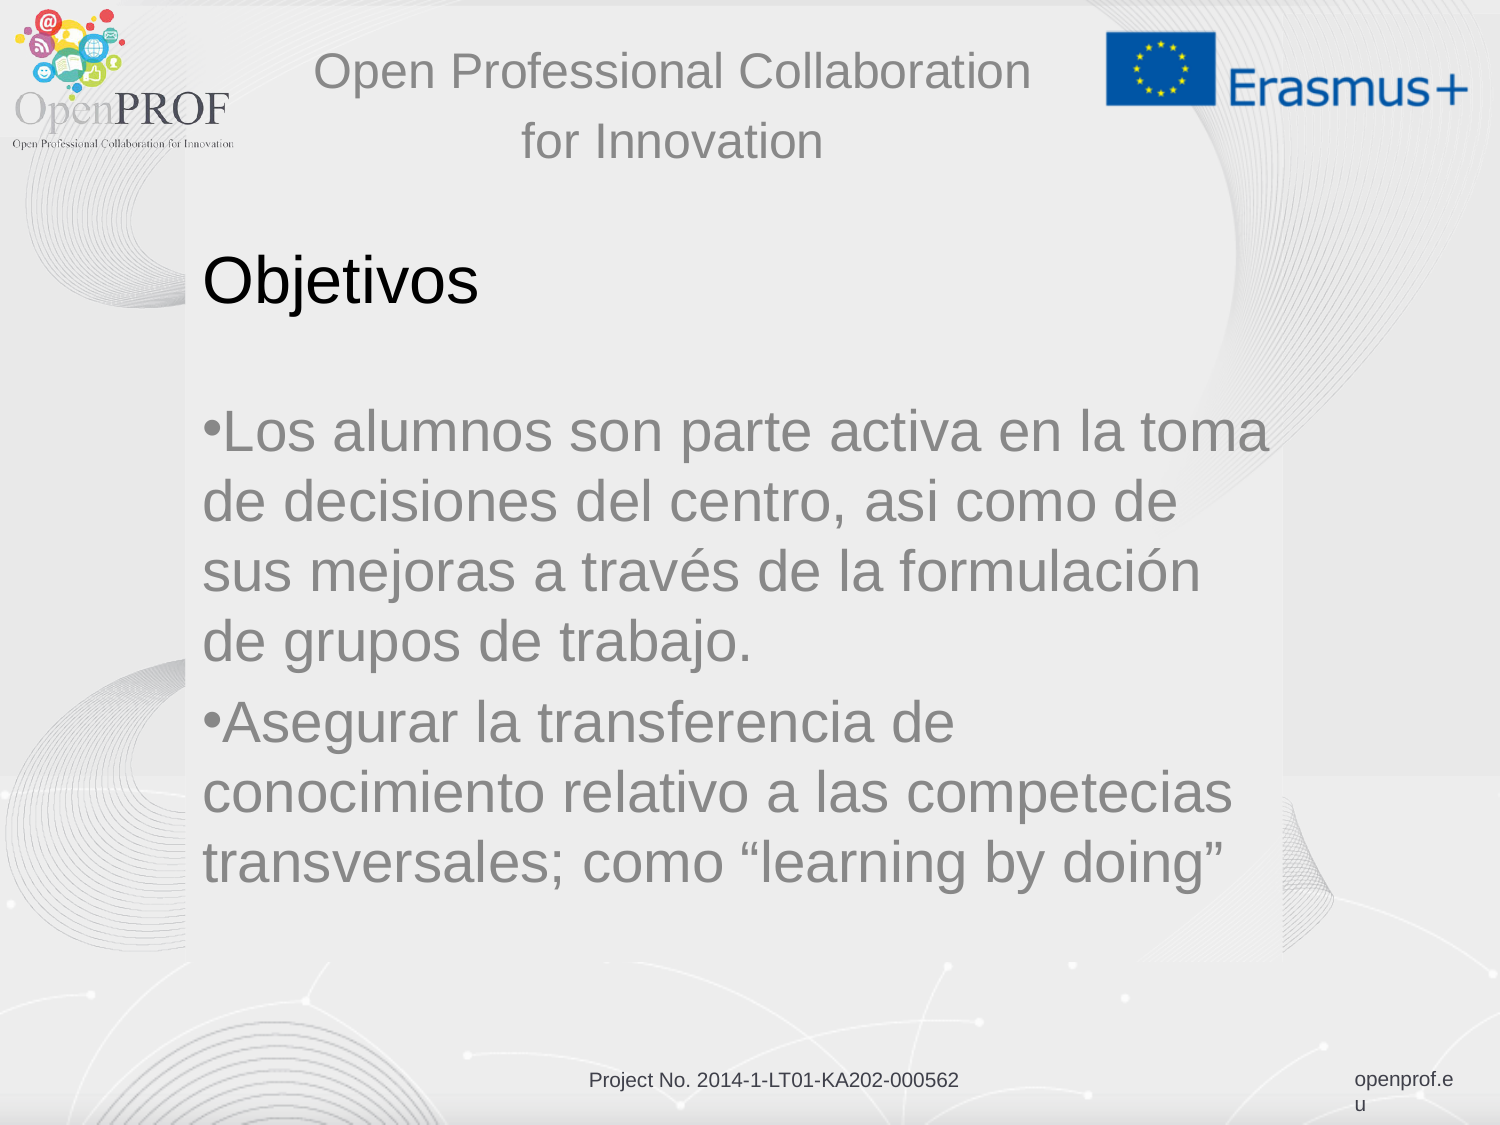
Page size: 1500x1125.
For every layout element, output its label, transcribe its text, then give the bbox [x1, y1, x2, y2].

picture [0, 0, 1500, 1125]
title Objetivos [187, 249, 1317, 386]
text_box Open Professional Collaboration for Innovation [251, 31, 1110, 156]
subtitle Los alumnos son parte activa en la toma de decisiones del centro, asi como de sus mejoras a través de la formulación de grupos de trabajo. Asegurar la transferencia de conocimiento relativo a las competecias transversales; como “learning by doing” [187, 385, 1295, 635]
